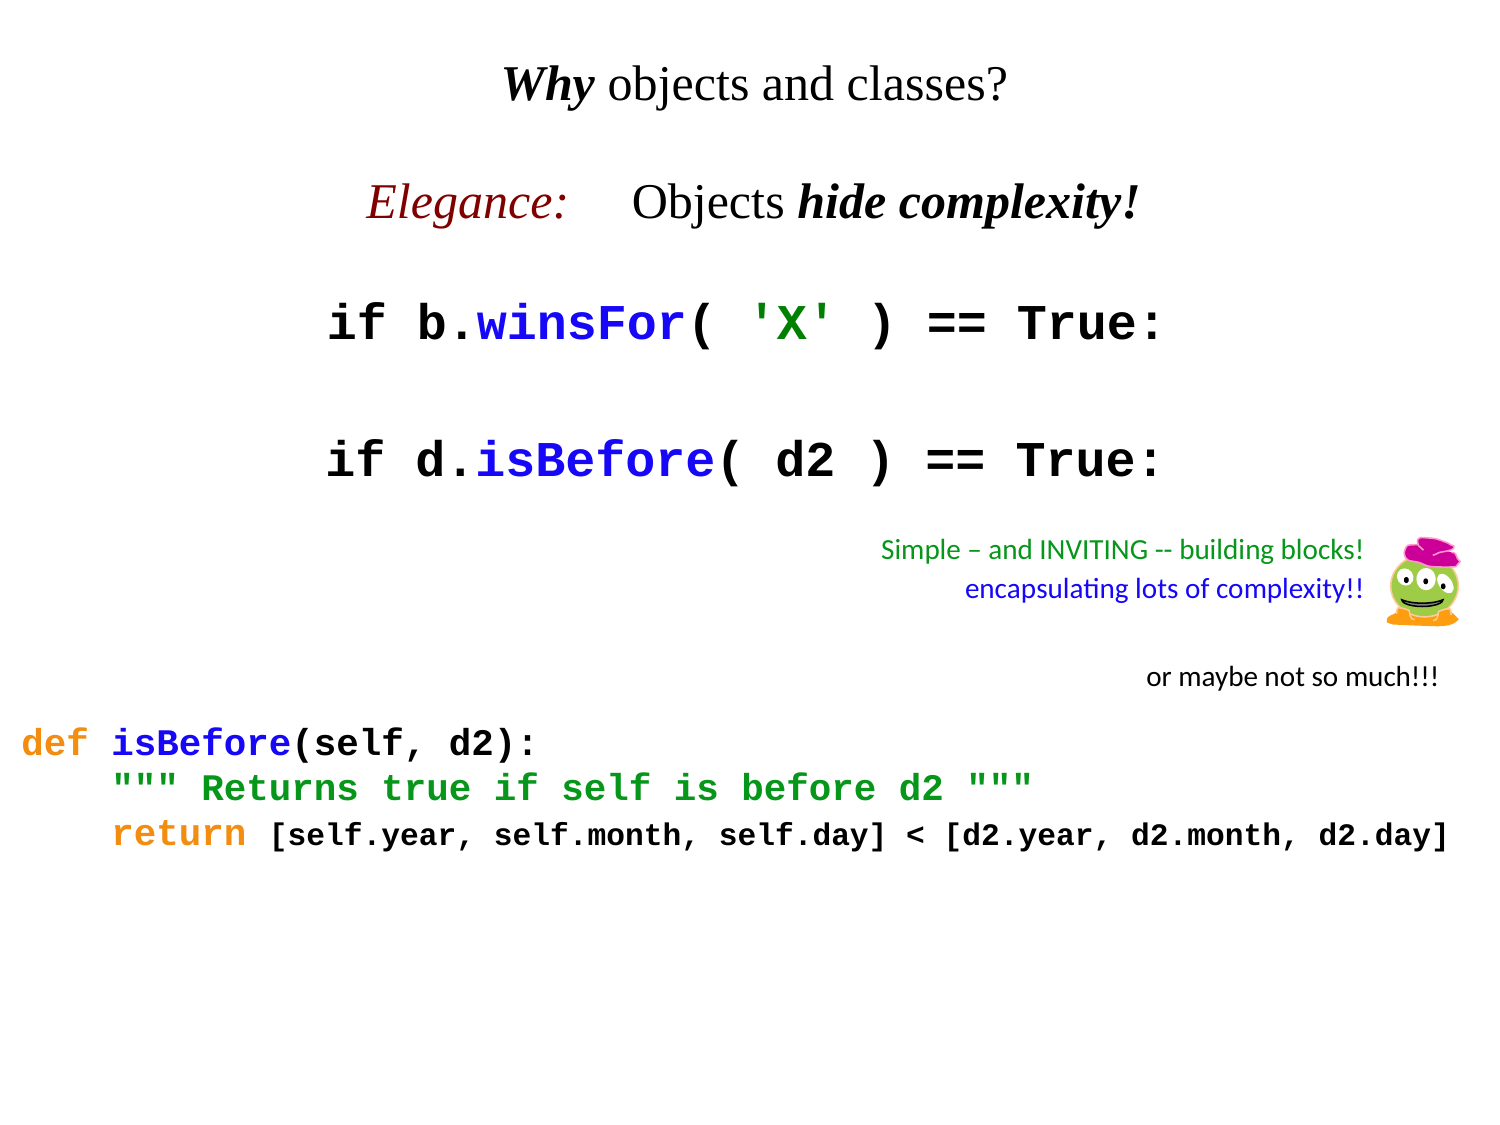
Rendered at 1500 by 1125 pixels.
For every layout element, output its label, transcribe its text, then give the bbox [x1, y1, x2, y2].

text_box def isBefore(self, d2): """ Returns true if self is before d2 """ return [self.year, self.month, self.day] < [d2.year, d2.month, d2.day] [6, 710, 1495, 861]
text_box if b.winsFor( 'X' ) == True: [312, 281, 1182, 357]
text_box or maybe not so much!!! [924, 649, 1455, 700]
text_box Elegance: Objects hide complexity! [351, 160, 1157, 236]
text_box Simple – and INVITING -- building blocks! [850, 522, 1380, 561]
text_box encapsulating lots of complexity!! [849, 561, 1380, 612]
text_box Why objects and classes? [485, 42, 1024, 118]
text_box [1387, 537, 1461, 627]
text_box if d.isBefore( d2 ) == True: [310, 418, 1181, 494]
